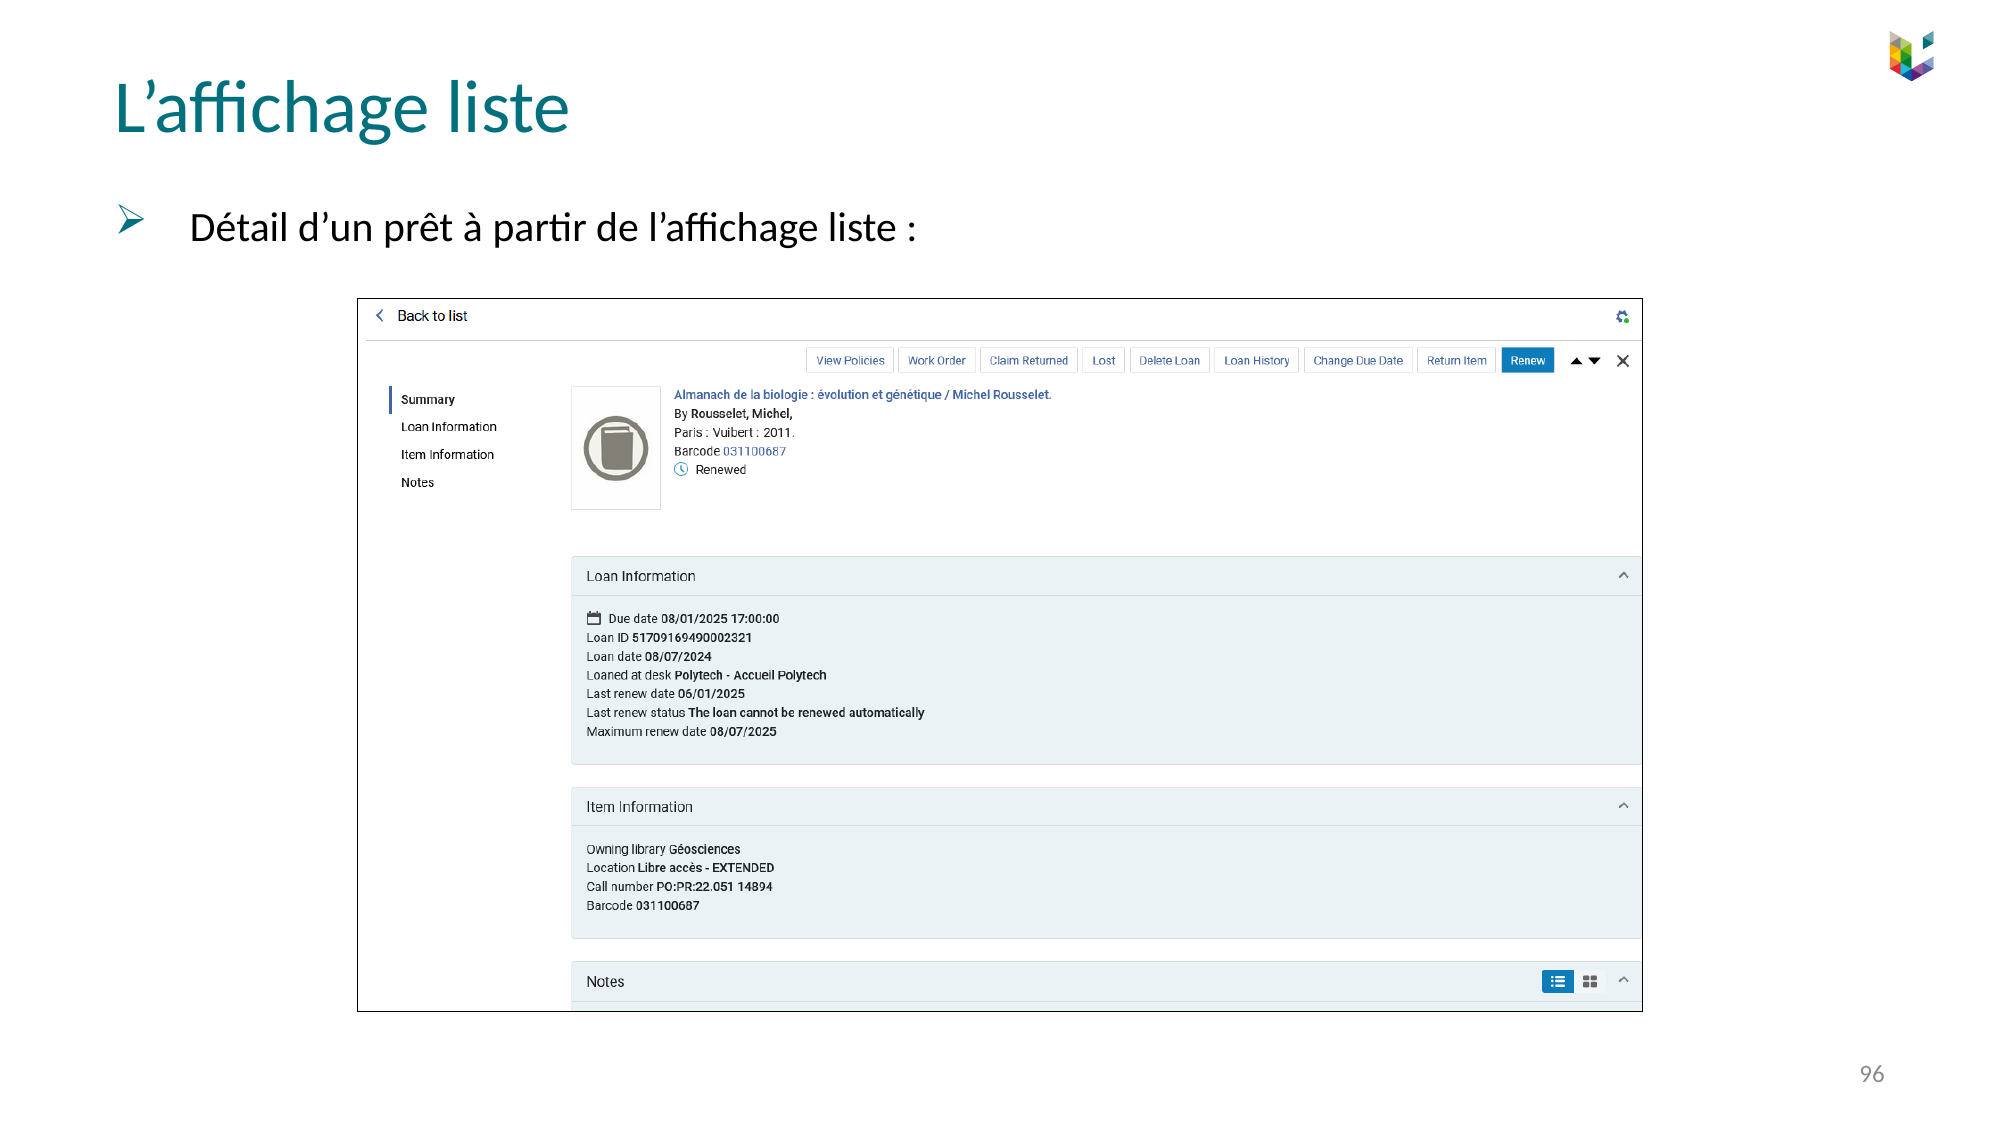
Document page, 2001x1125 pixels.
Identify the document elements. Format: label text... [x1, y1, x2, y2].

slide_number 96 [1433, 1042, 1900, 1103]
list Détail d’un prêt à partir de l’affichage liste : [99, 192, 1900, 1005]
picture [357, 298, 1643, 1012]
title L’affichage liste [99, 51, 1900, 154]
picture [1870, 11, 1953, 101]
